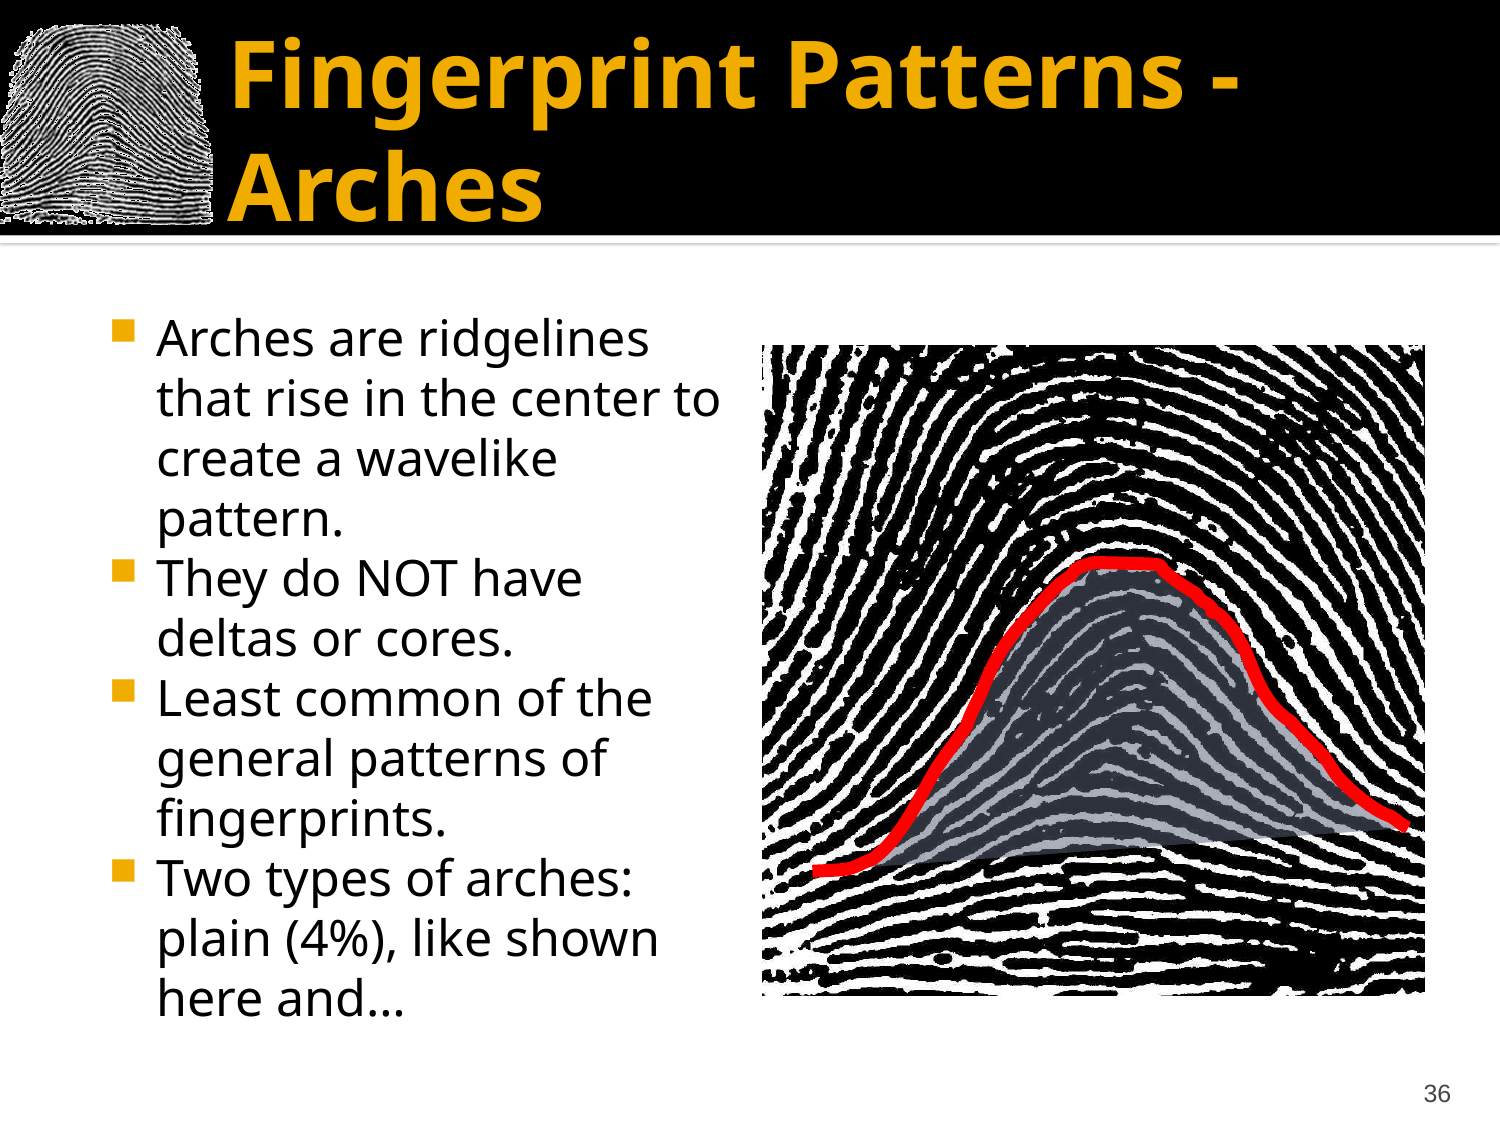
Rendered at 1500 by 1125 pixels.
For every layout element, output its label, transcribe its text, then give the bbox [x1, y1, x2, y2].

slide_number 36 [1345, 1062, 1467, 1108]
title Fingerprint Patterns - Arches [212, 24, 1425, 231]
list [762, 345, 1425, 996]
list Arches are ridgelines that rise in the center to create a wavelike pattern. They do NOT have deltas or cores. Least common of the general patterns of fingerprints. Two types of arches: plain (4%), like shown here and… [75, 291, 738, 1050]
picture [0, 24, 212, 225]
